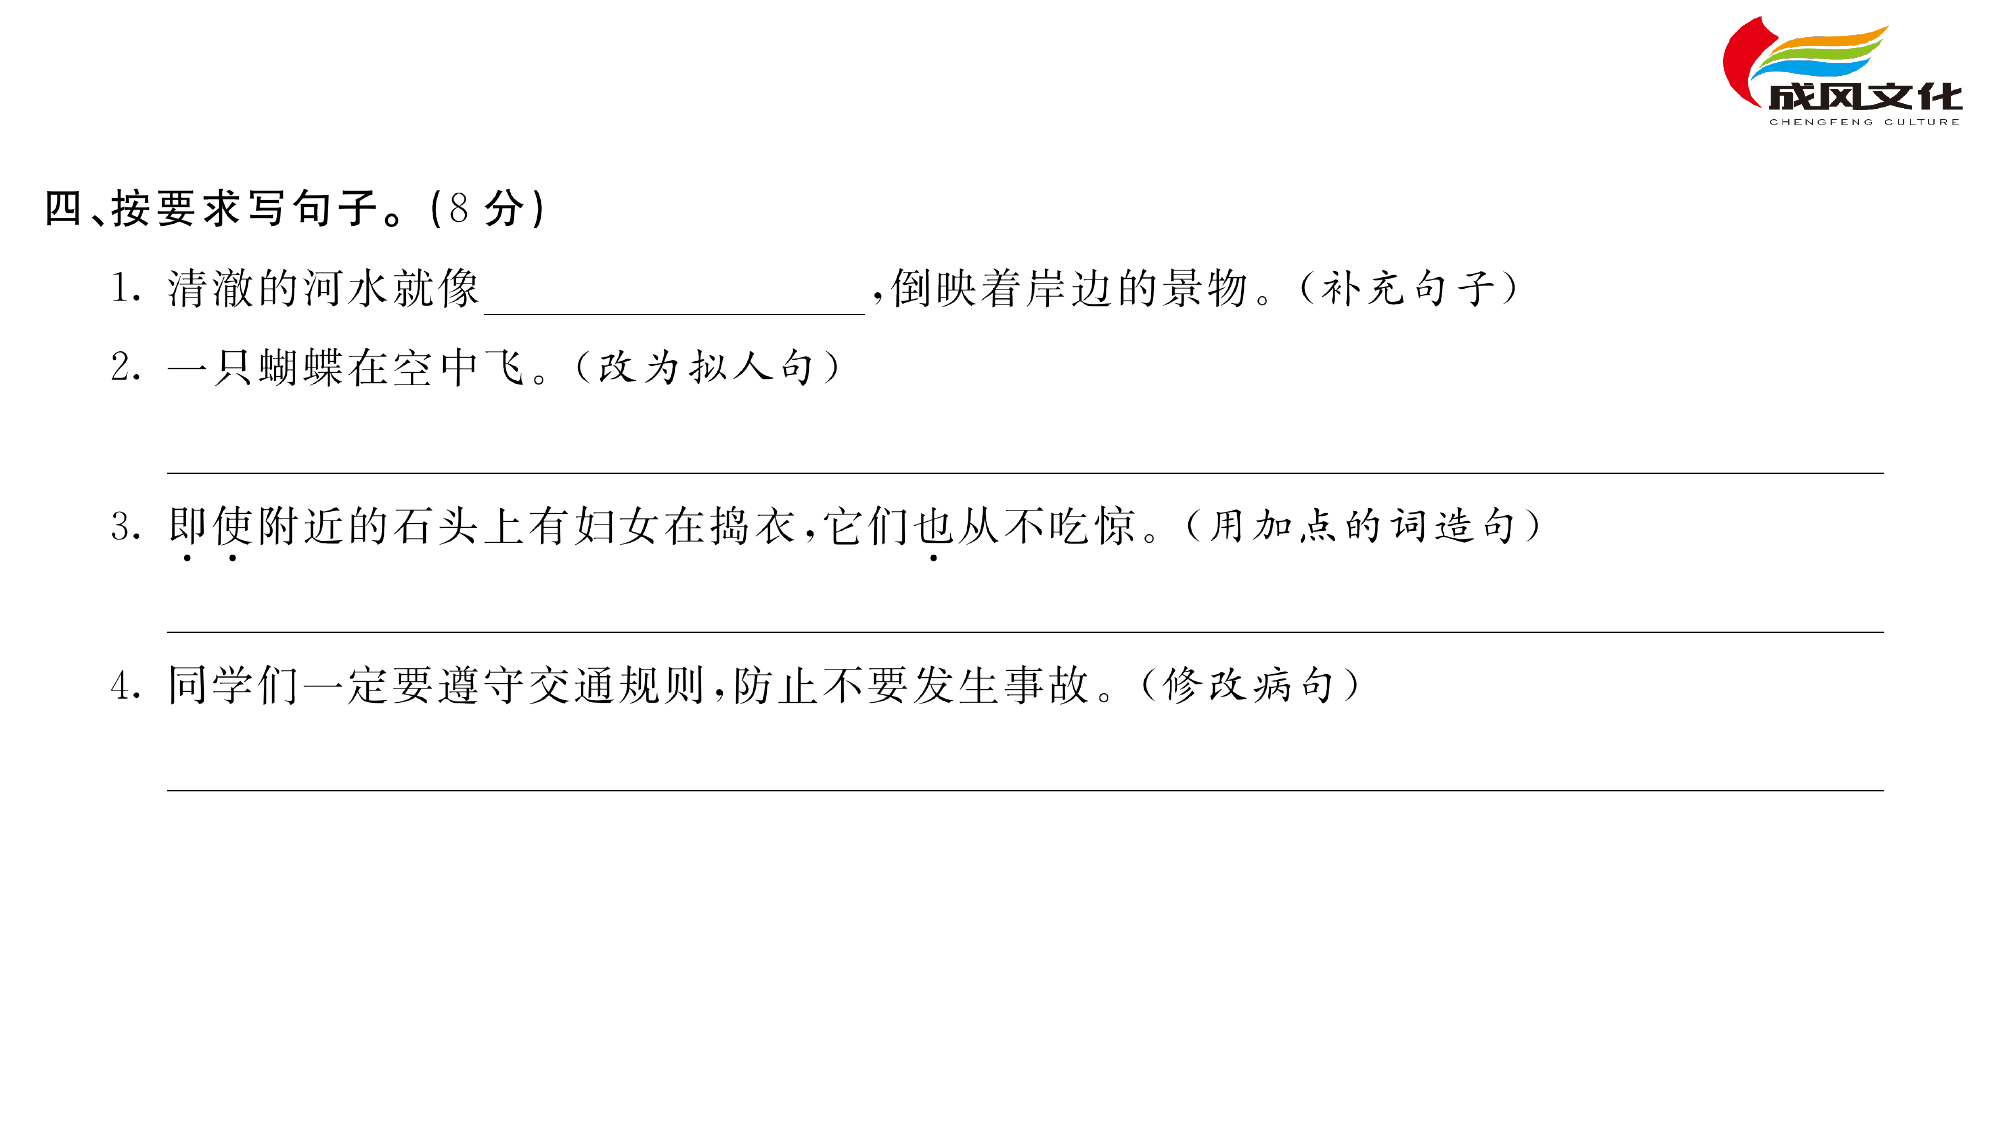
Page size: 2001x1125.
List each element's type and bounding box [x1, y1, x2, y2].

picture [43, 172, 1933, 804]
picture [1708, 0, 1986, 136]
